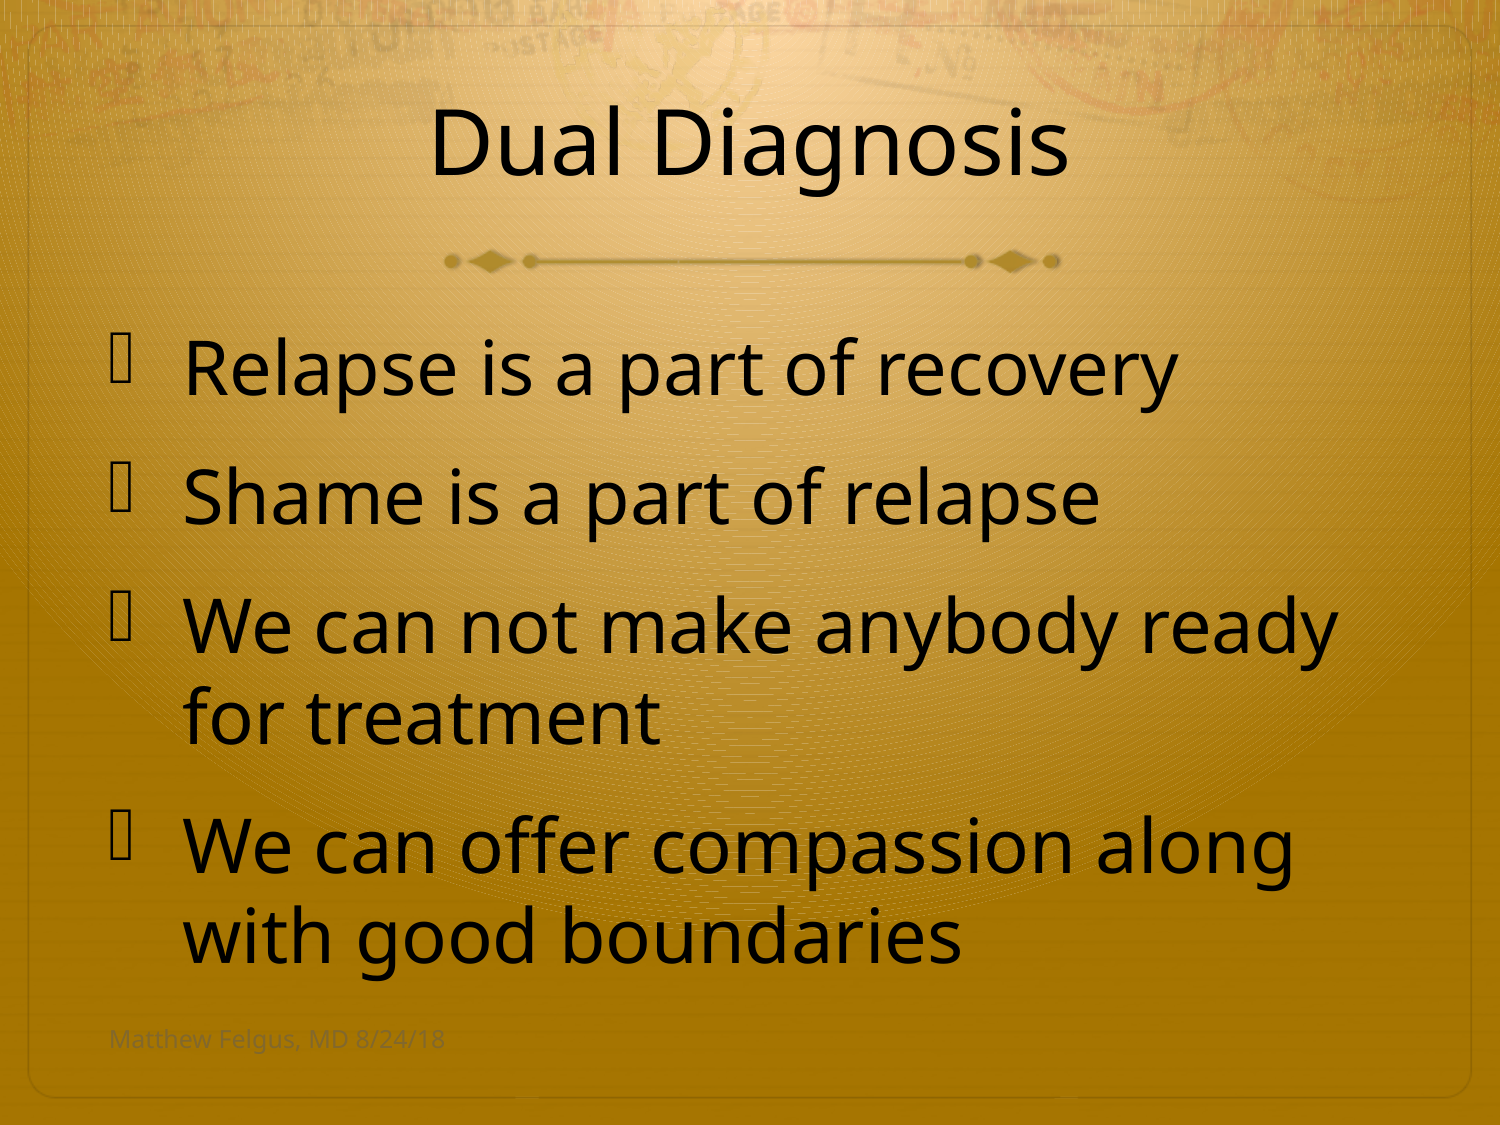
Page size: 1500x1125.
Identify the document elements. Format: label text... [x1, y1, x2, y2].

title Dual Diagnosis [93, 45, 1407, 233]
picture [0, 0, 1500, 1125]
list Relapse is a part of recovery Shame is a part of relapse We can not make anybody ready for treatment We can offer compassion along with good boundaries [93, 312, 1407, 988]
footer Matthew Felgus, MD 8/24/18 [93, 1010, 619, 1071]
